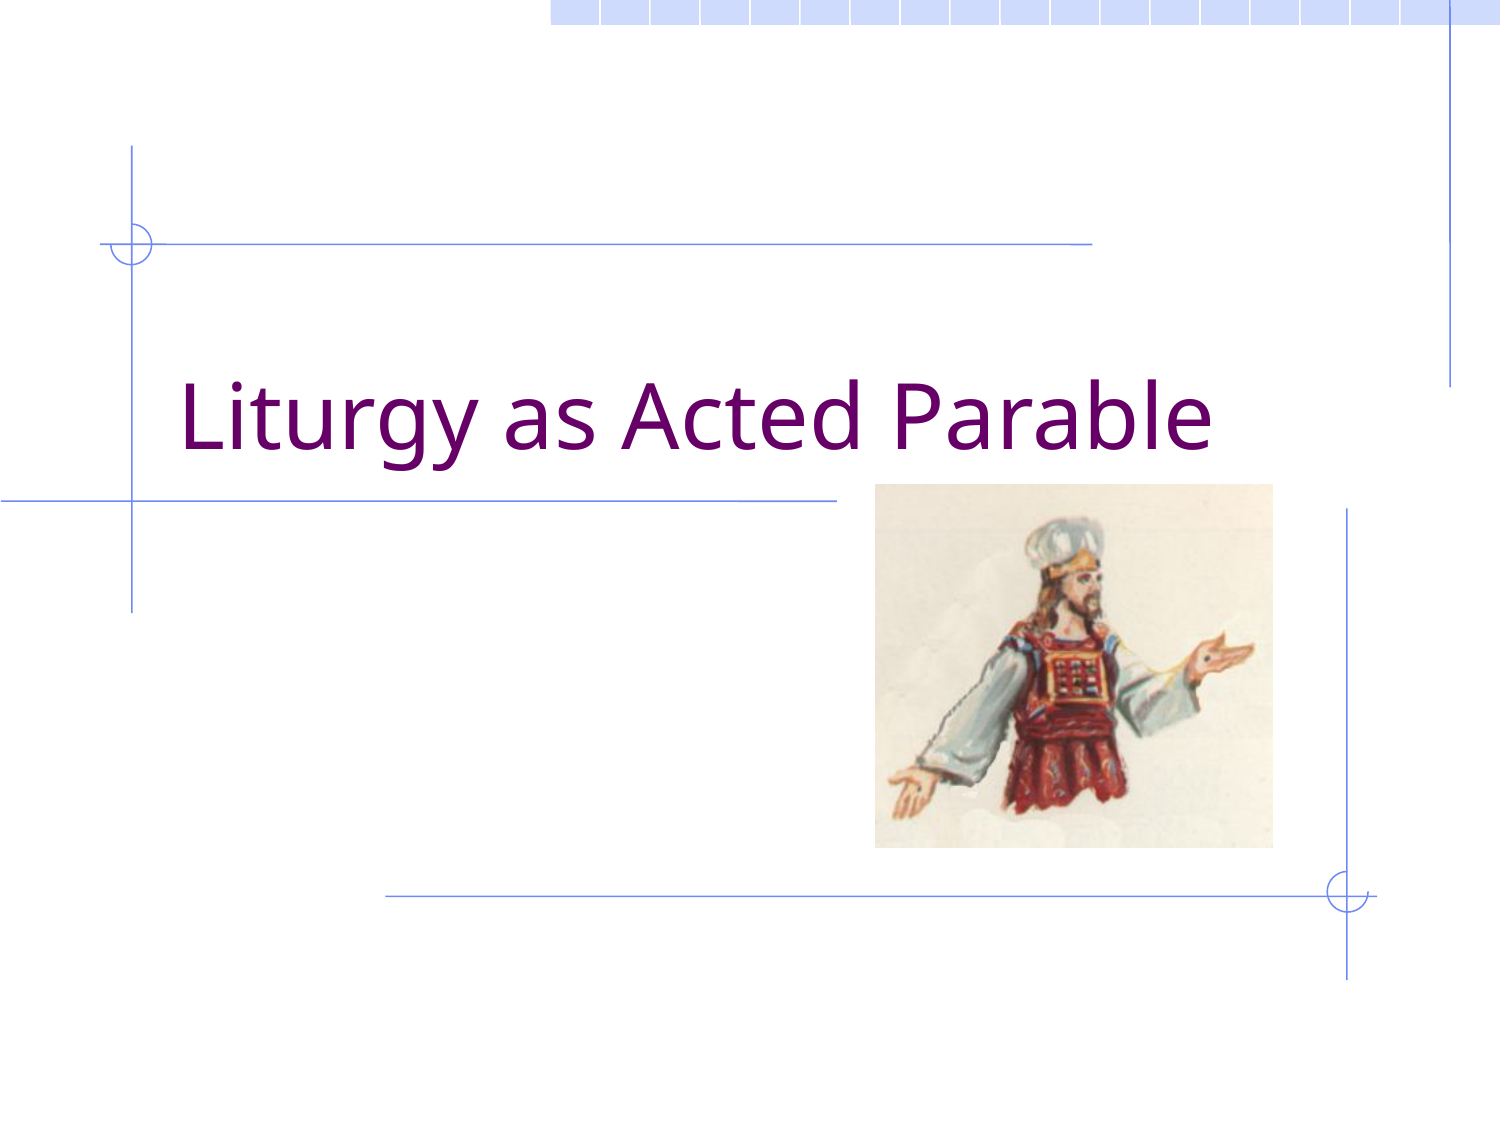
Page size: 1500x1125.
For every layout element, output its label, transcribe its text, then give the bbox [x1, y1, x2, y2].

title Liturgy as Acted Parable [162, 287, 1438, 475]
picture [874, 484, 1274, 848]
